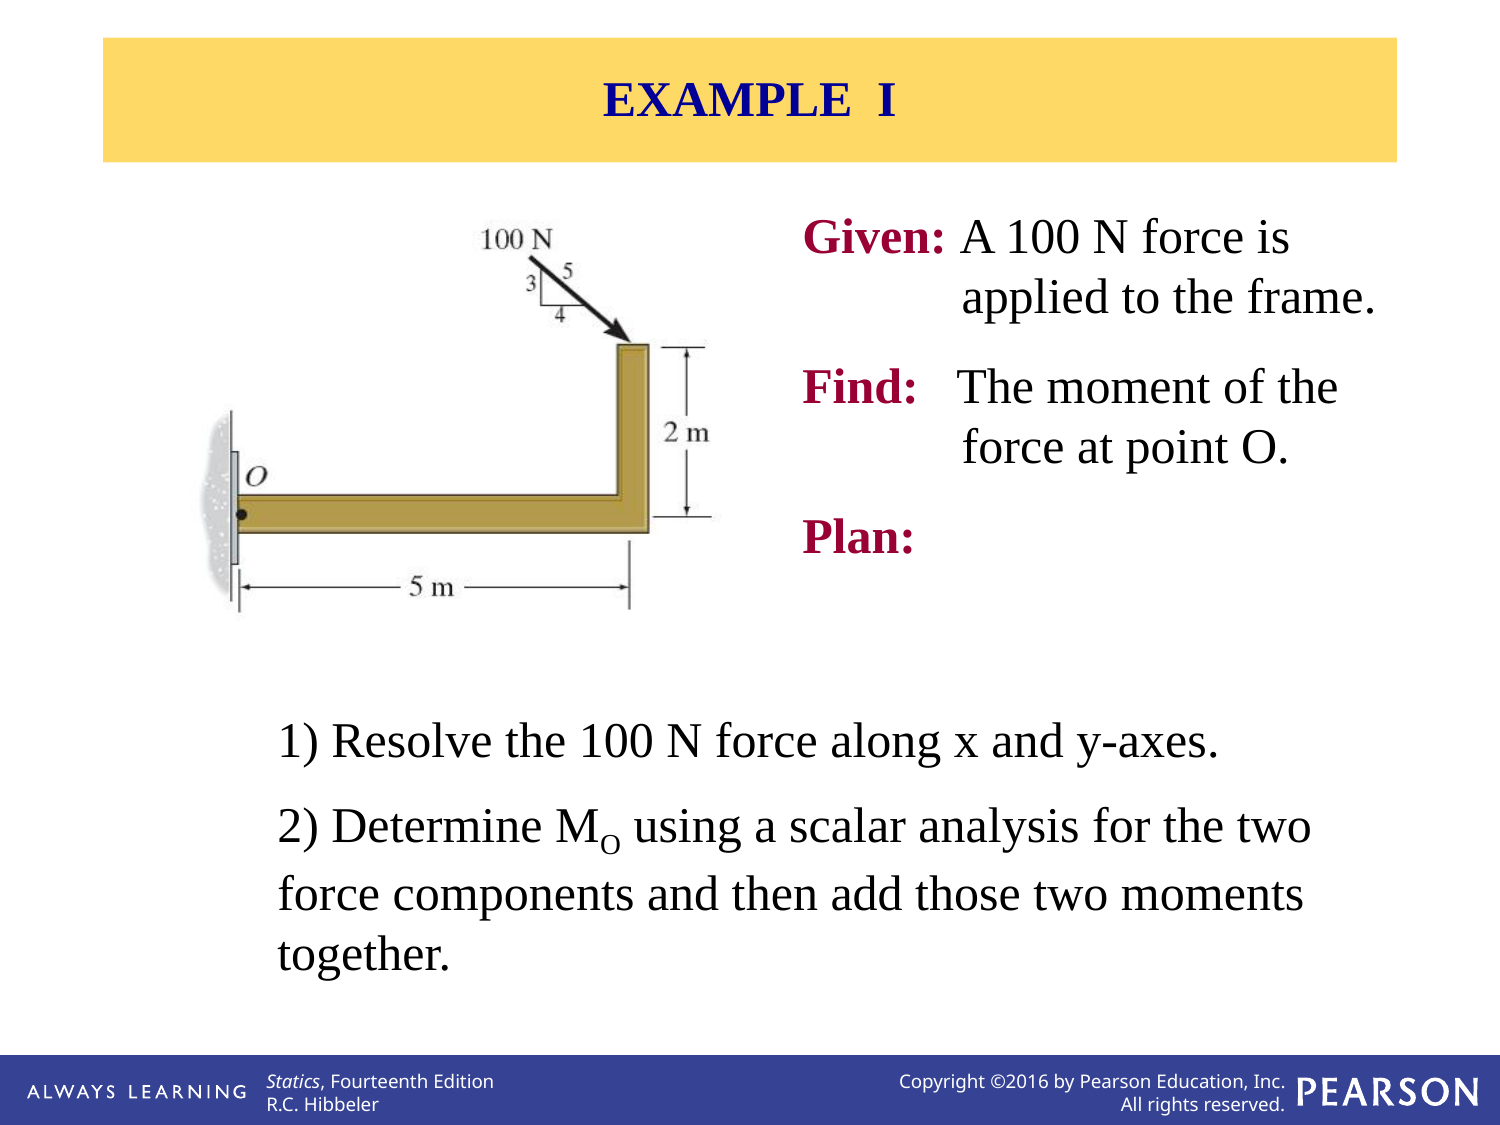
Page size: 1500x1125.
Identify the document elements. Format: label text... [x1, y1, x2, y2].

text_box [149, 194, 1438, 648]
title EXAMPLE I [103, 37, 1397, 163]
text_box 1) Resolve the 100 N force along x and y-axes. 2) Determine MO using a scalar analysis for the two force components and then add those two moments together. [262, 699, 1363, 988]
